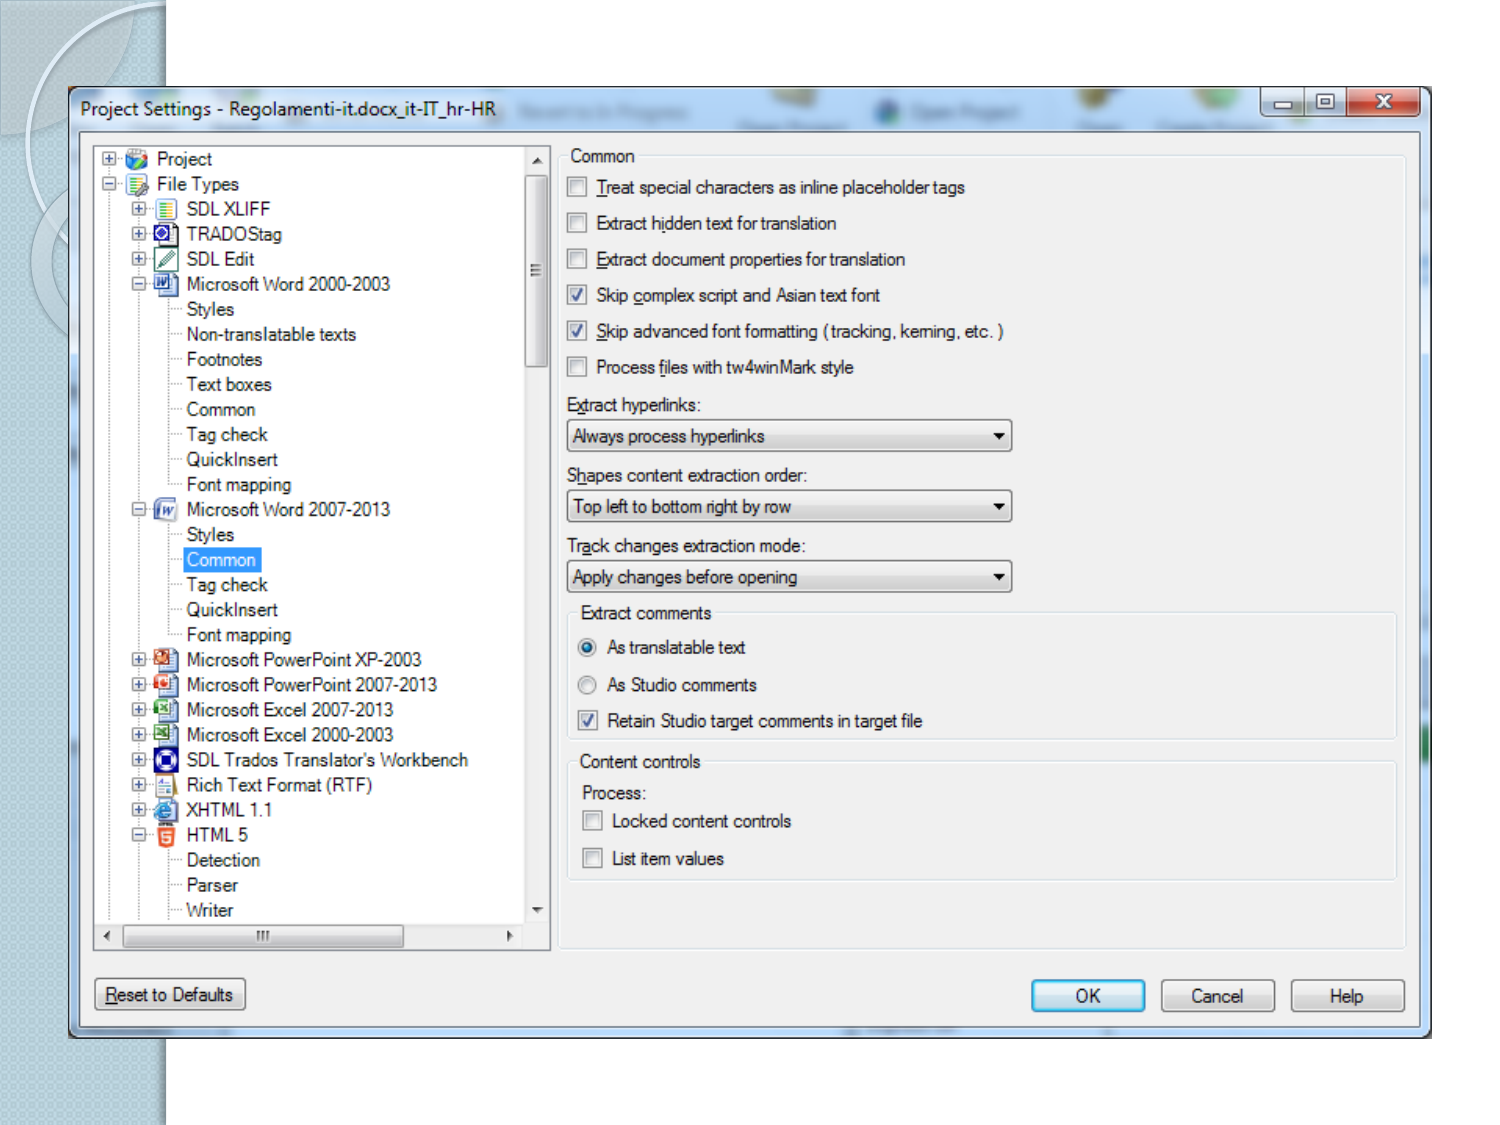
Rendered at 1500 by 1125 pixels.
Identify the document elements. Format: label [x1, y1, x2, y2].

picture [68, 86, 1432, 1039]
